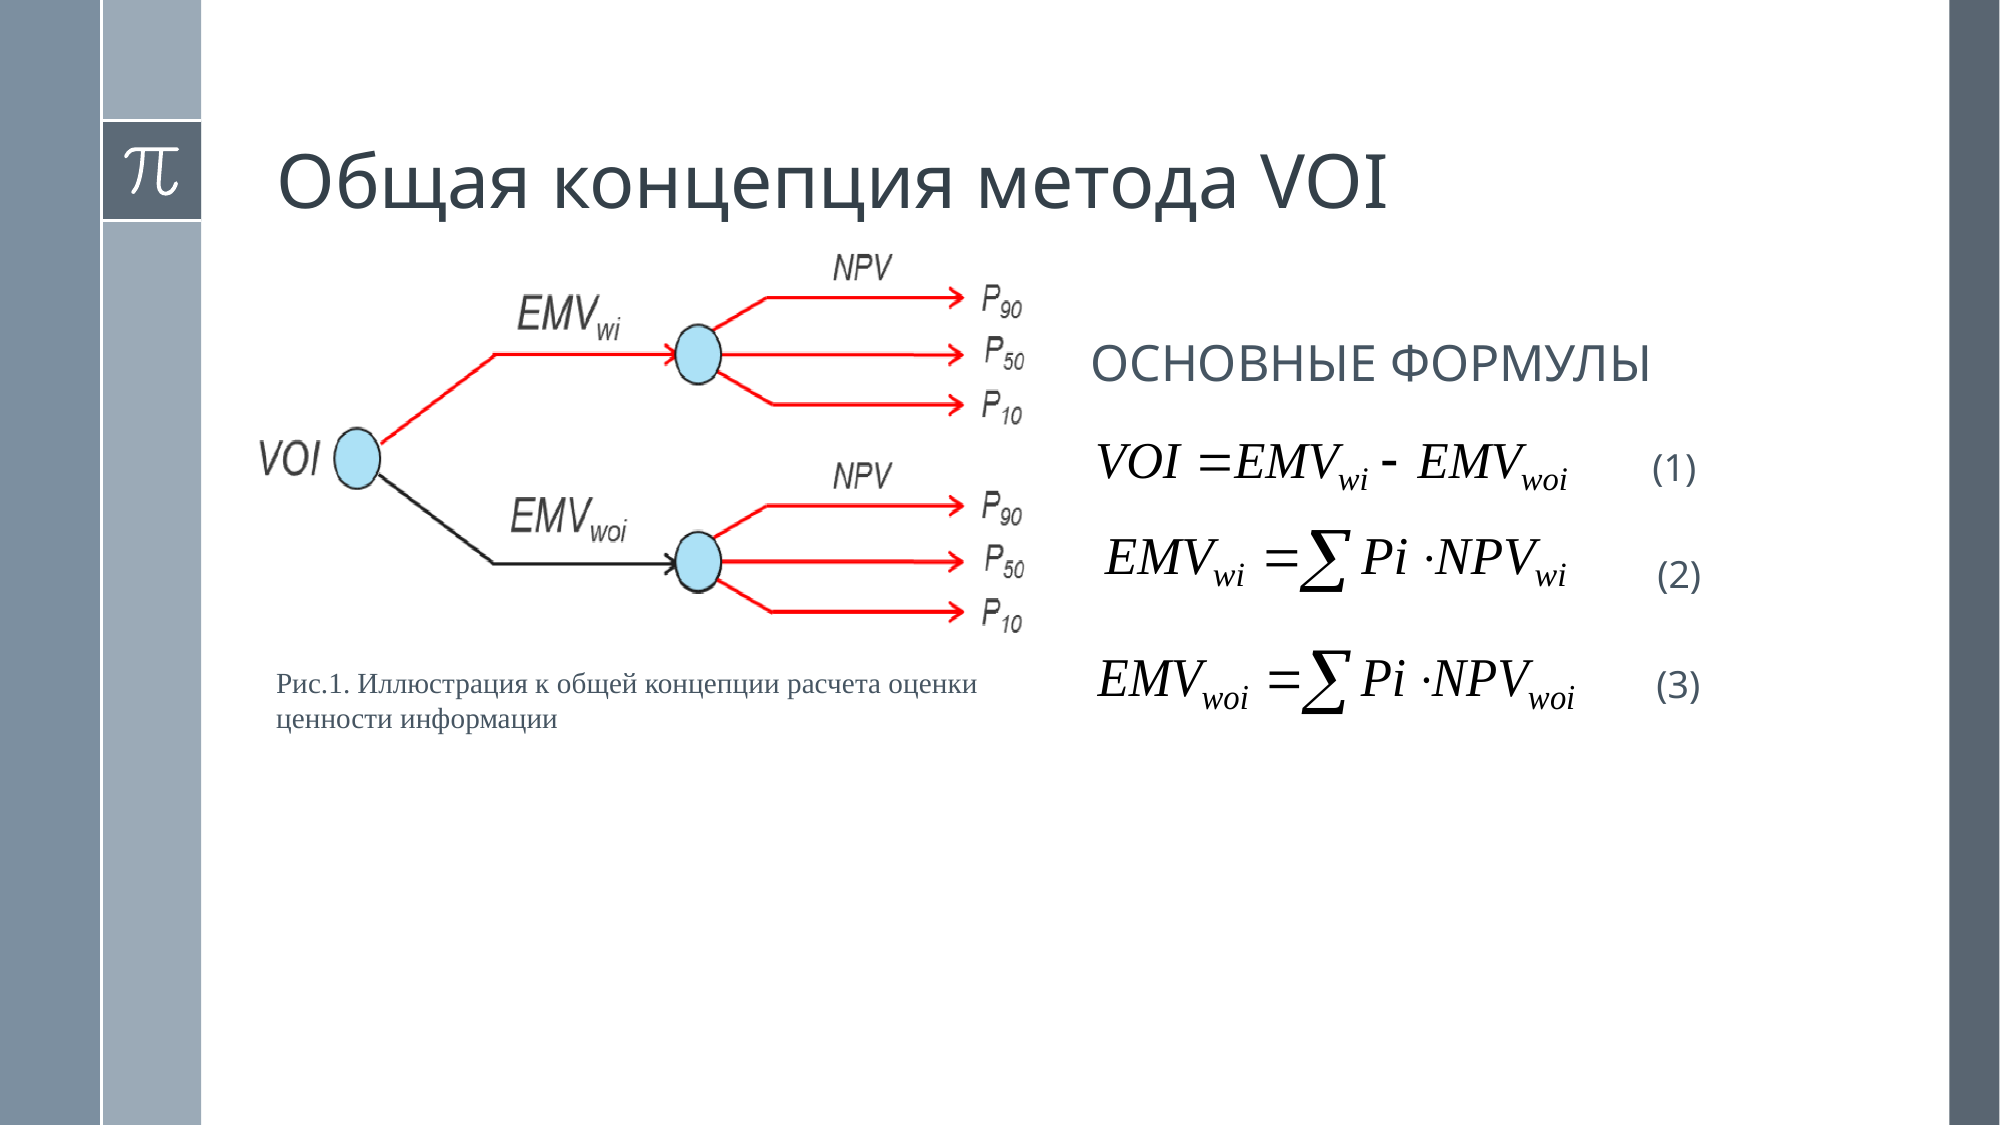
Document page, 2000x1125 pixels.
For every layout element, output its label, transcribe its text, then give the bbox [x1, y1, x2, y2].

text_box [1096, 520, 1579, 605]
text_box (1) [1637, 437, 1886, 497]
text_box (2) [1642, 543, 1717, 604]
title Общая концепция метода VOI [261, 29, 1867, 233]
text_box (3) [1641, 654, 1716, 714]
text_box Рис.1. Иллюстрация к общей концепции расчета оценки ценности информации [261, 658, 1034, 742]
list Основные формулы [1075, 246, 1867, 400]
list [243, 232, 1034, 658]
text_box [1093, 434, 1578, 501]
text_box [1089, 641, 1587, 728]
